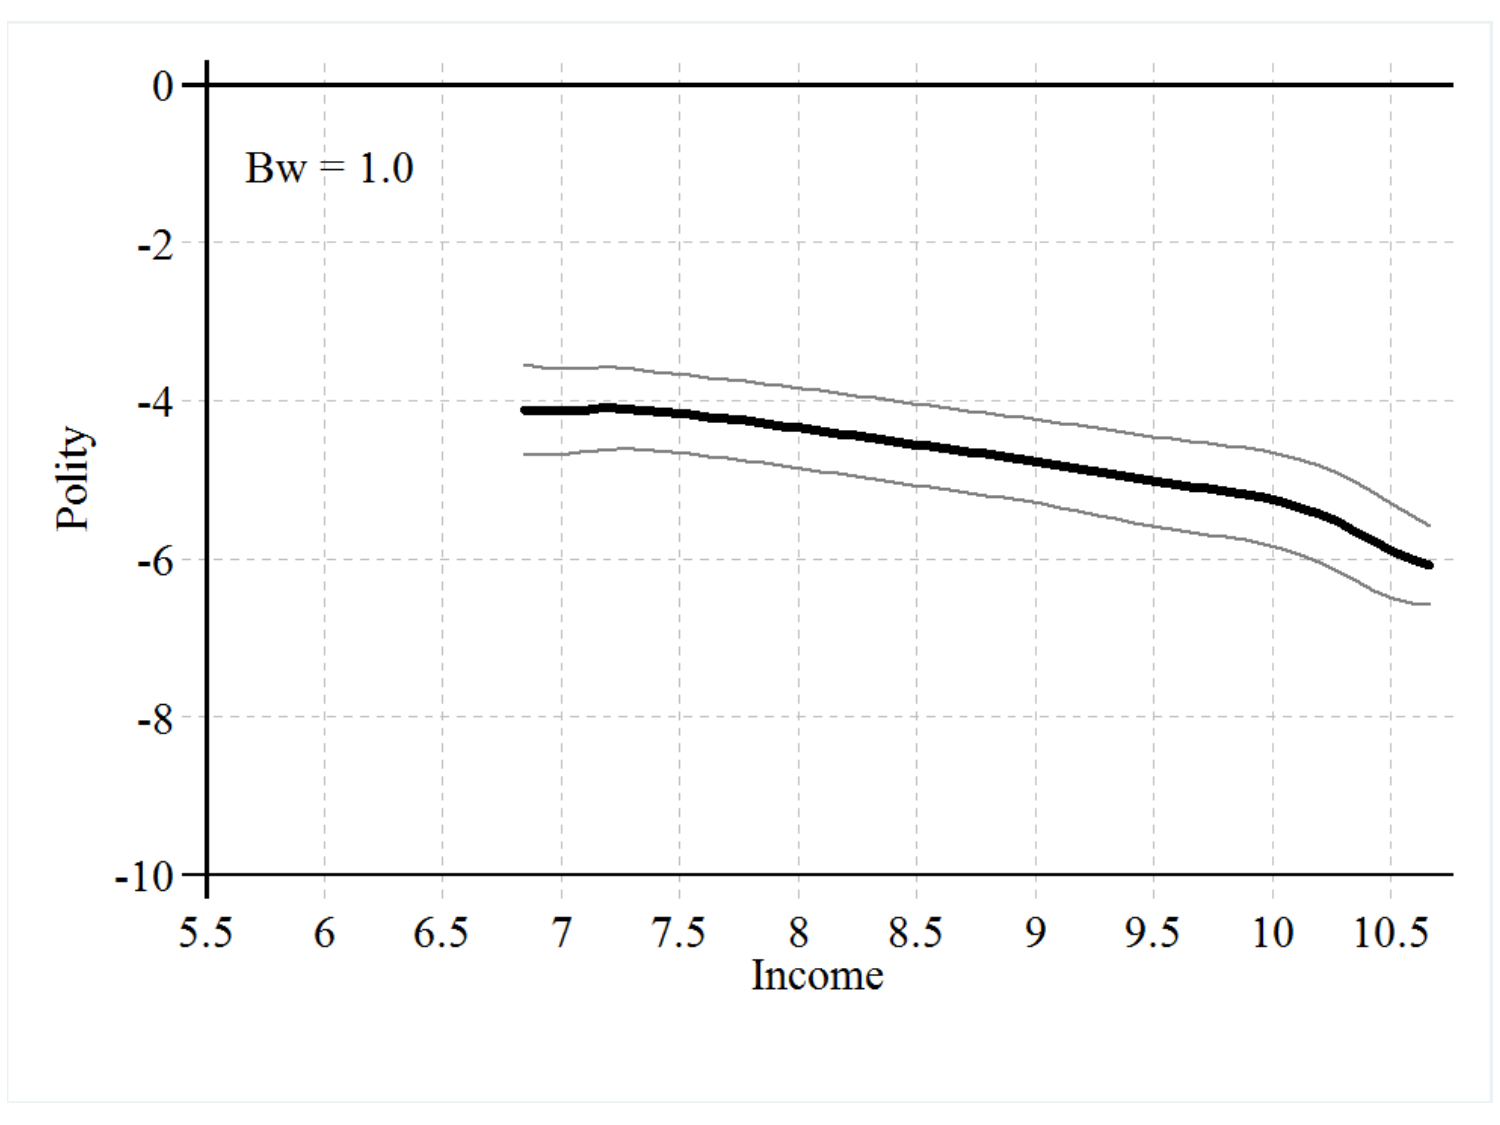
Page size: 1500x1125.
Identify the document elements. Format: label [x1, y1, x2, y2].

list [6, 21, 1493, 1104]
